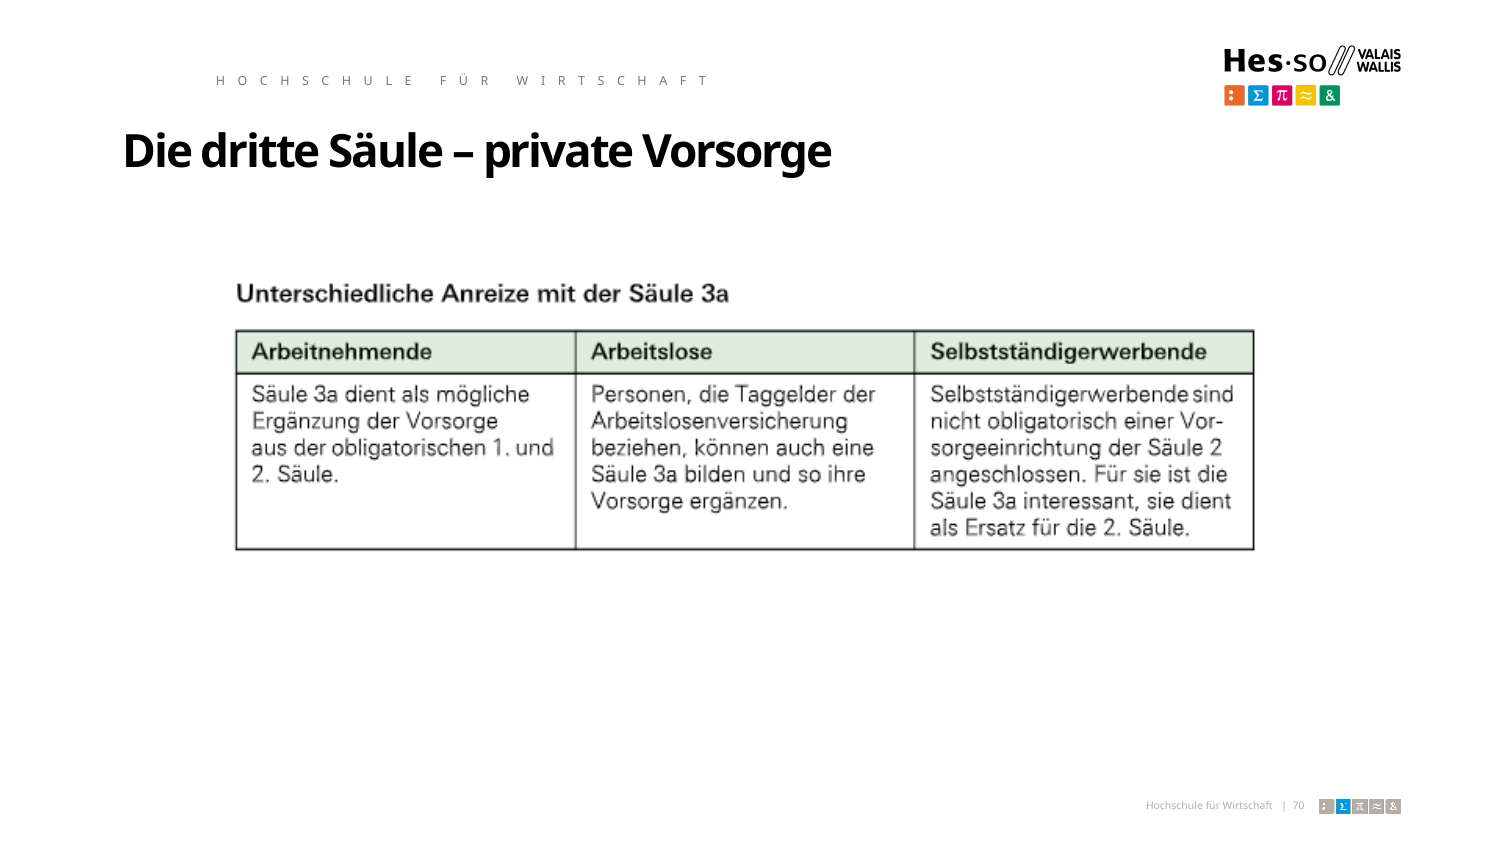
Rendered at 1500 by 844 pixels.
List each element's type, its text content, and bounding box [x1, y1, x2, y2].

picture [1319, 799, 1336, 814]
picture [225, 273, 1275, 571]
text_box Die dritte Säule – private Vorsorge [107, 114, 1217, 216]
picture [1224, 45, 1401, 106]
picture [1351, 799, 1401, 814]
text_box HOCHSCHULE FÜR WIRTSCHAFT [200, 62, 906, 96]
